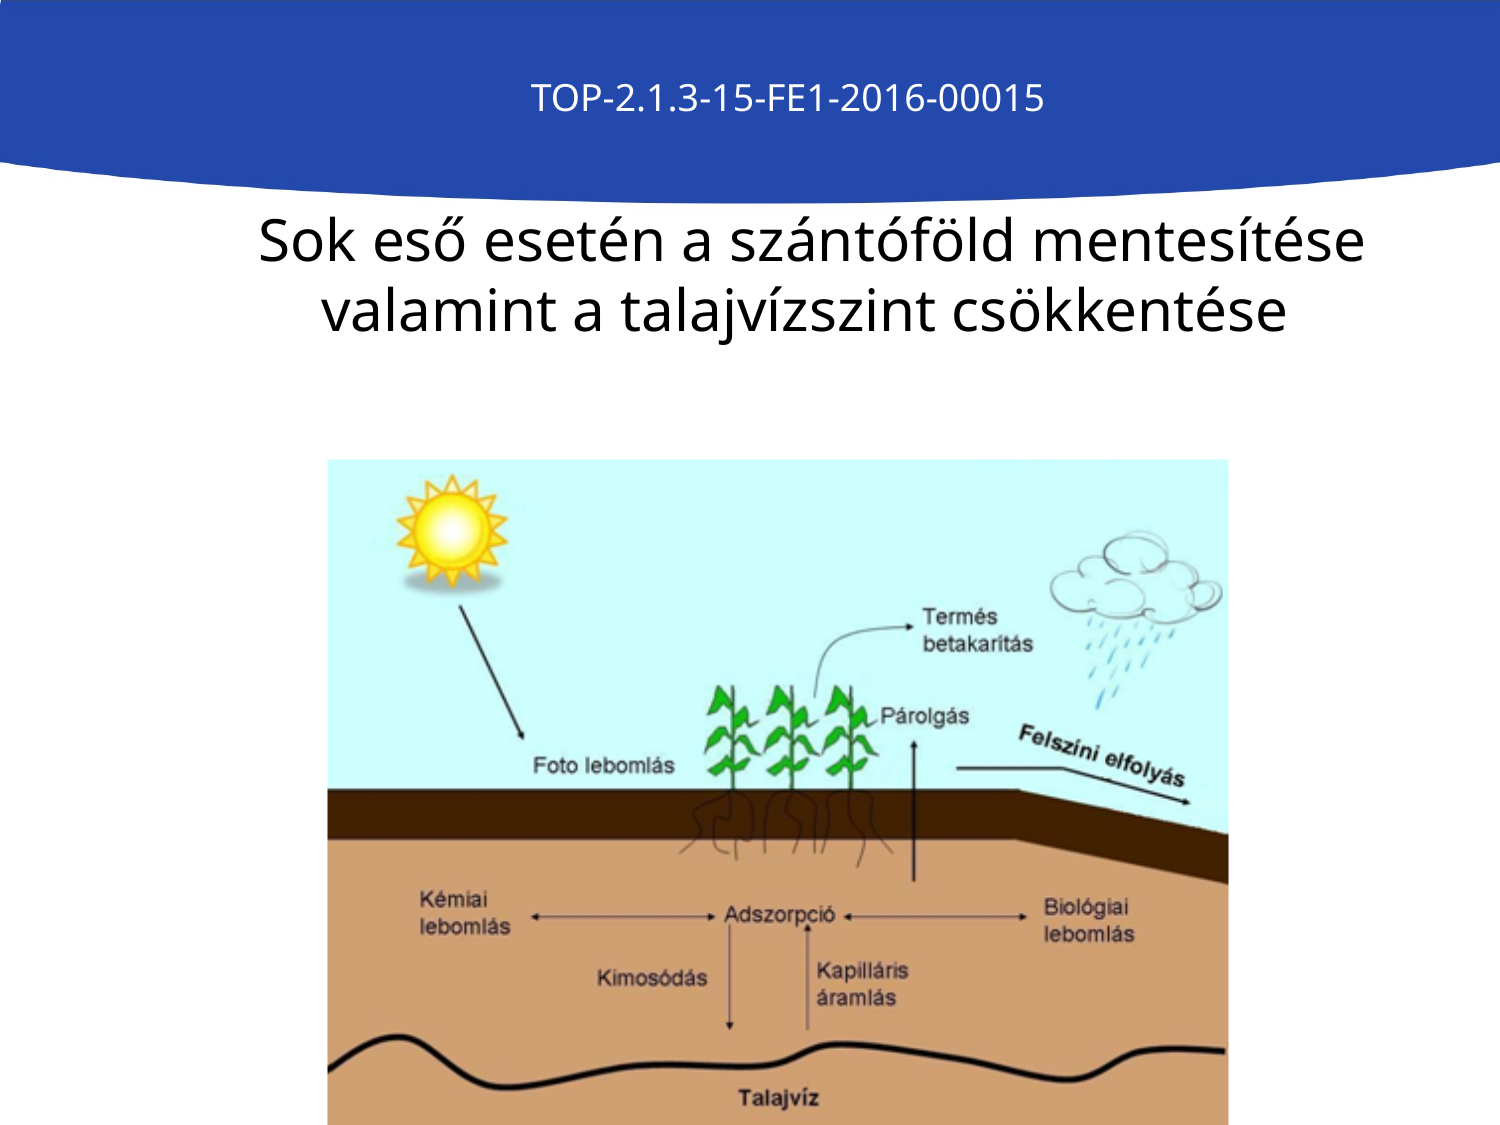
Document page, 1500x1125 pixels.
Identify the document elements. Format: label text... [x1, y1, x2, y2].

picture [0, 0, 1500, 1125]
text_box Sok eső esetén a szántóföld mentesítése valamint a talajvízszint csökkentése [239, 196, 1386, 351]
text_box TOP-2.1.3-15-FE1-2016-00015 [516, 66, 1061, 127]
